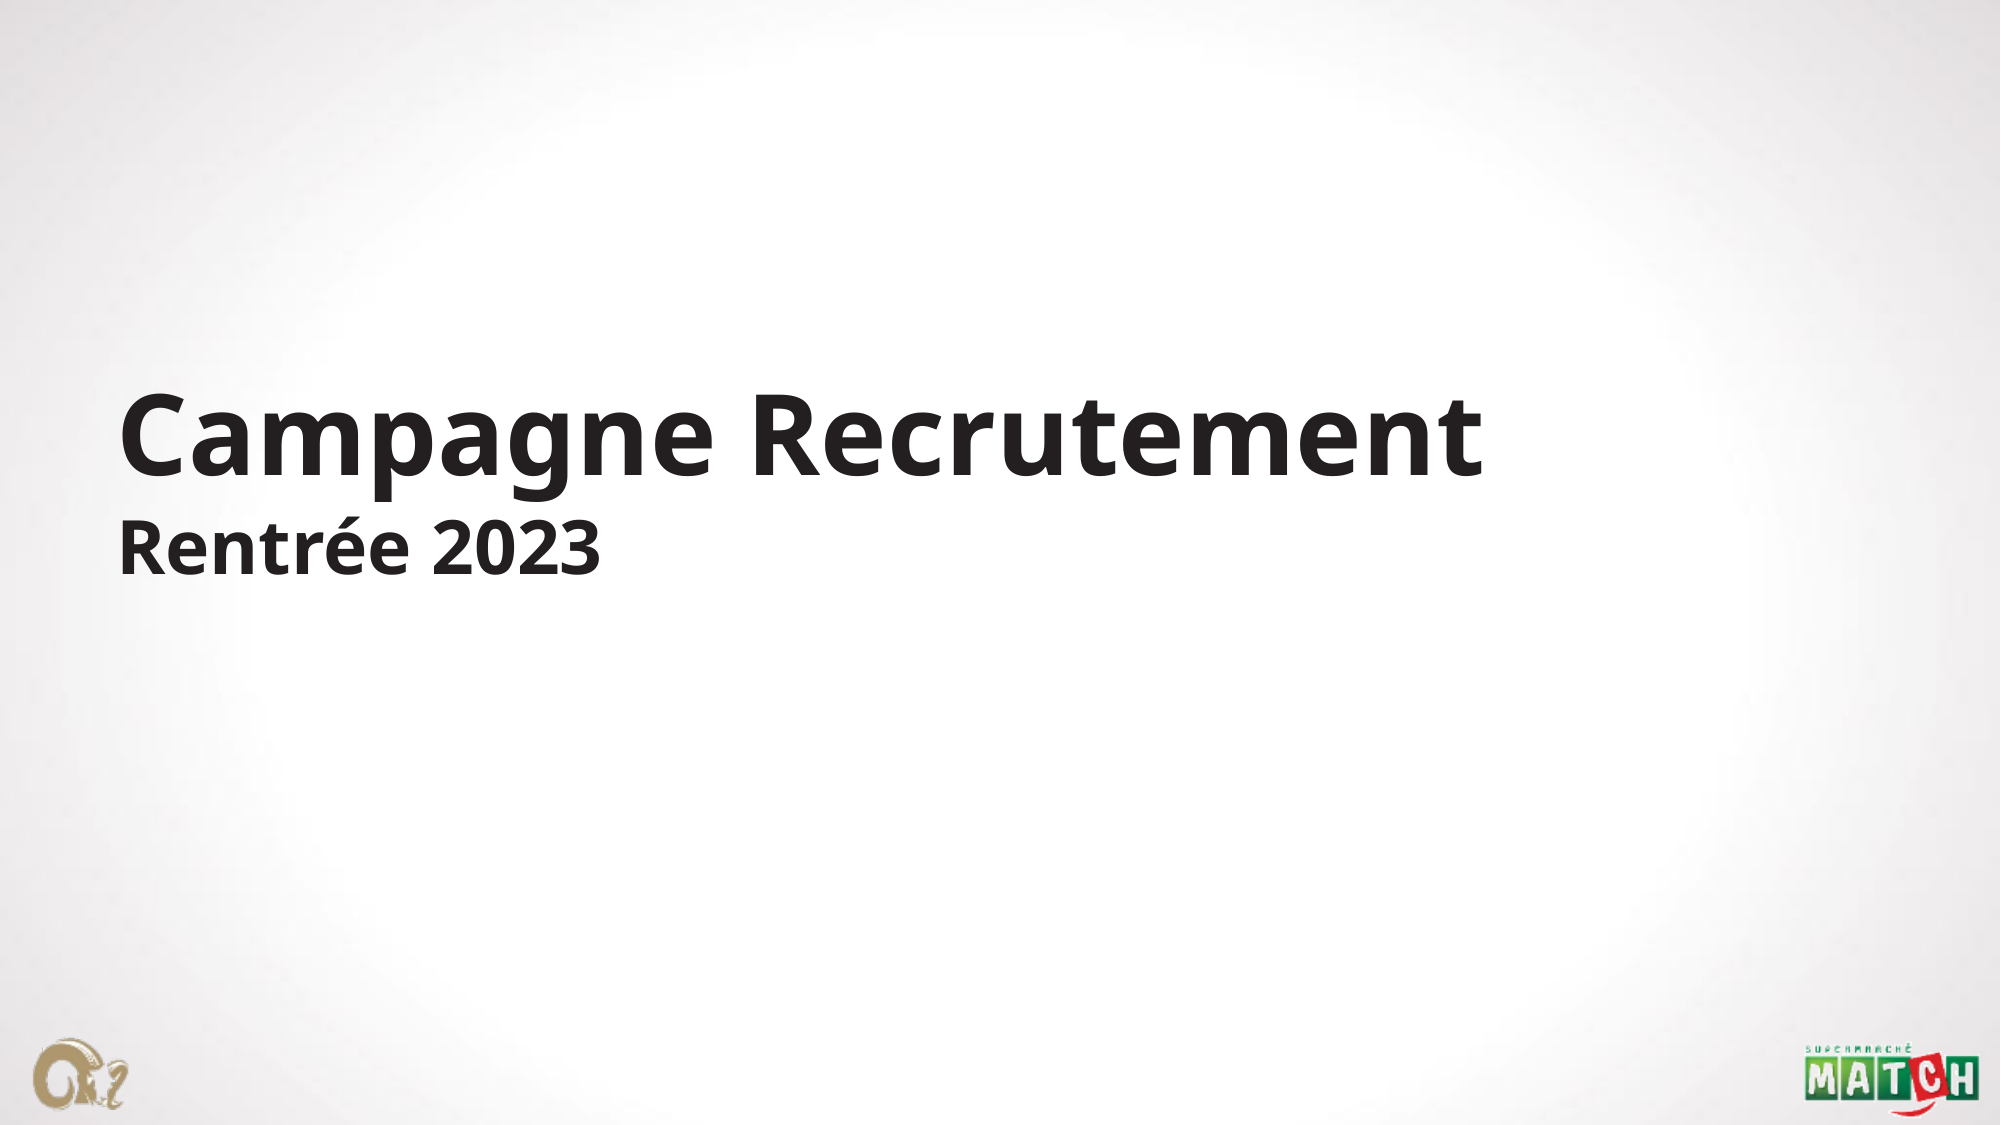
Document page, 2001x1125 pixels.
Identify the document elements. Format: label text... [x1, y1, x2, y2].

text_box Campagne Recrutement Rentrée 2023 [114, 361, 1885, 590]
picture [0, 0, 2000, 1125]
